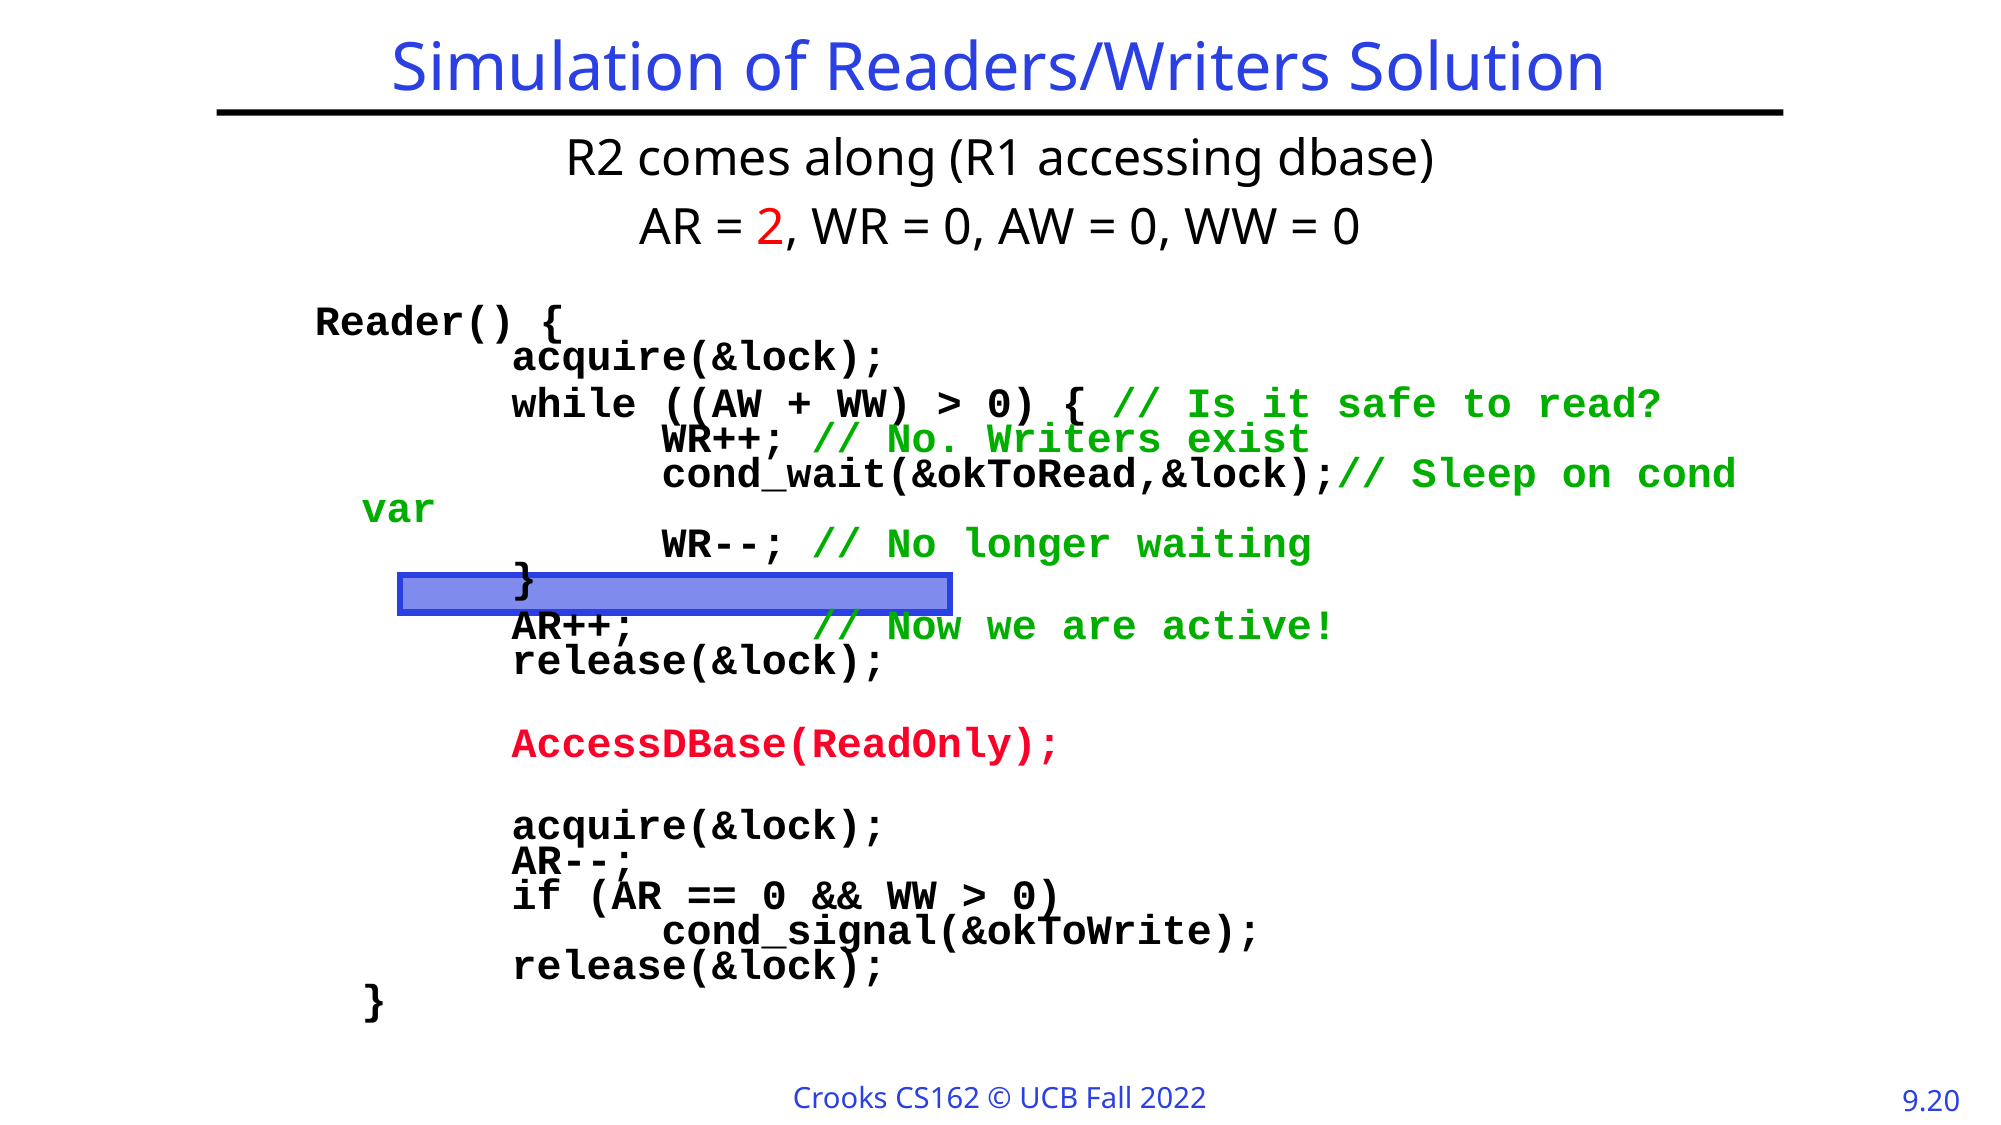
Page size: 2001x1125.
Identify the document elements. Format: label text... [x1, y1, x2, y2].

text_box Reader() { acquire(&lock); while ((AW + WW) > 0) { // Is it safe to read? WR++; // No. Writers exist cond_wait(&okToRead,&lock);// Sleep on cond var WR--; // No longer waiting } AR++; // Now we are active! release(&lock); AccessDBase(ReadOnly); acquire(&lock); AR--; if (AR == 0 && WW > 0) cond_signal(&okToWrite); release(&lock); } [299, 299, 1788, 1013]
title Simulation of Readers/Writers Solution [0, 24, 2000, 113]
list R2 comes along (R1 accessing dbase) AR = 2, WR = 0, AW = 0, WW = 0 [350, 125, 1650, 299]
